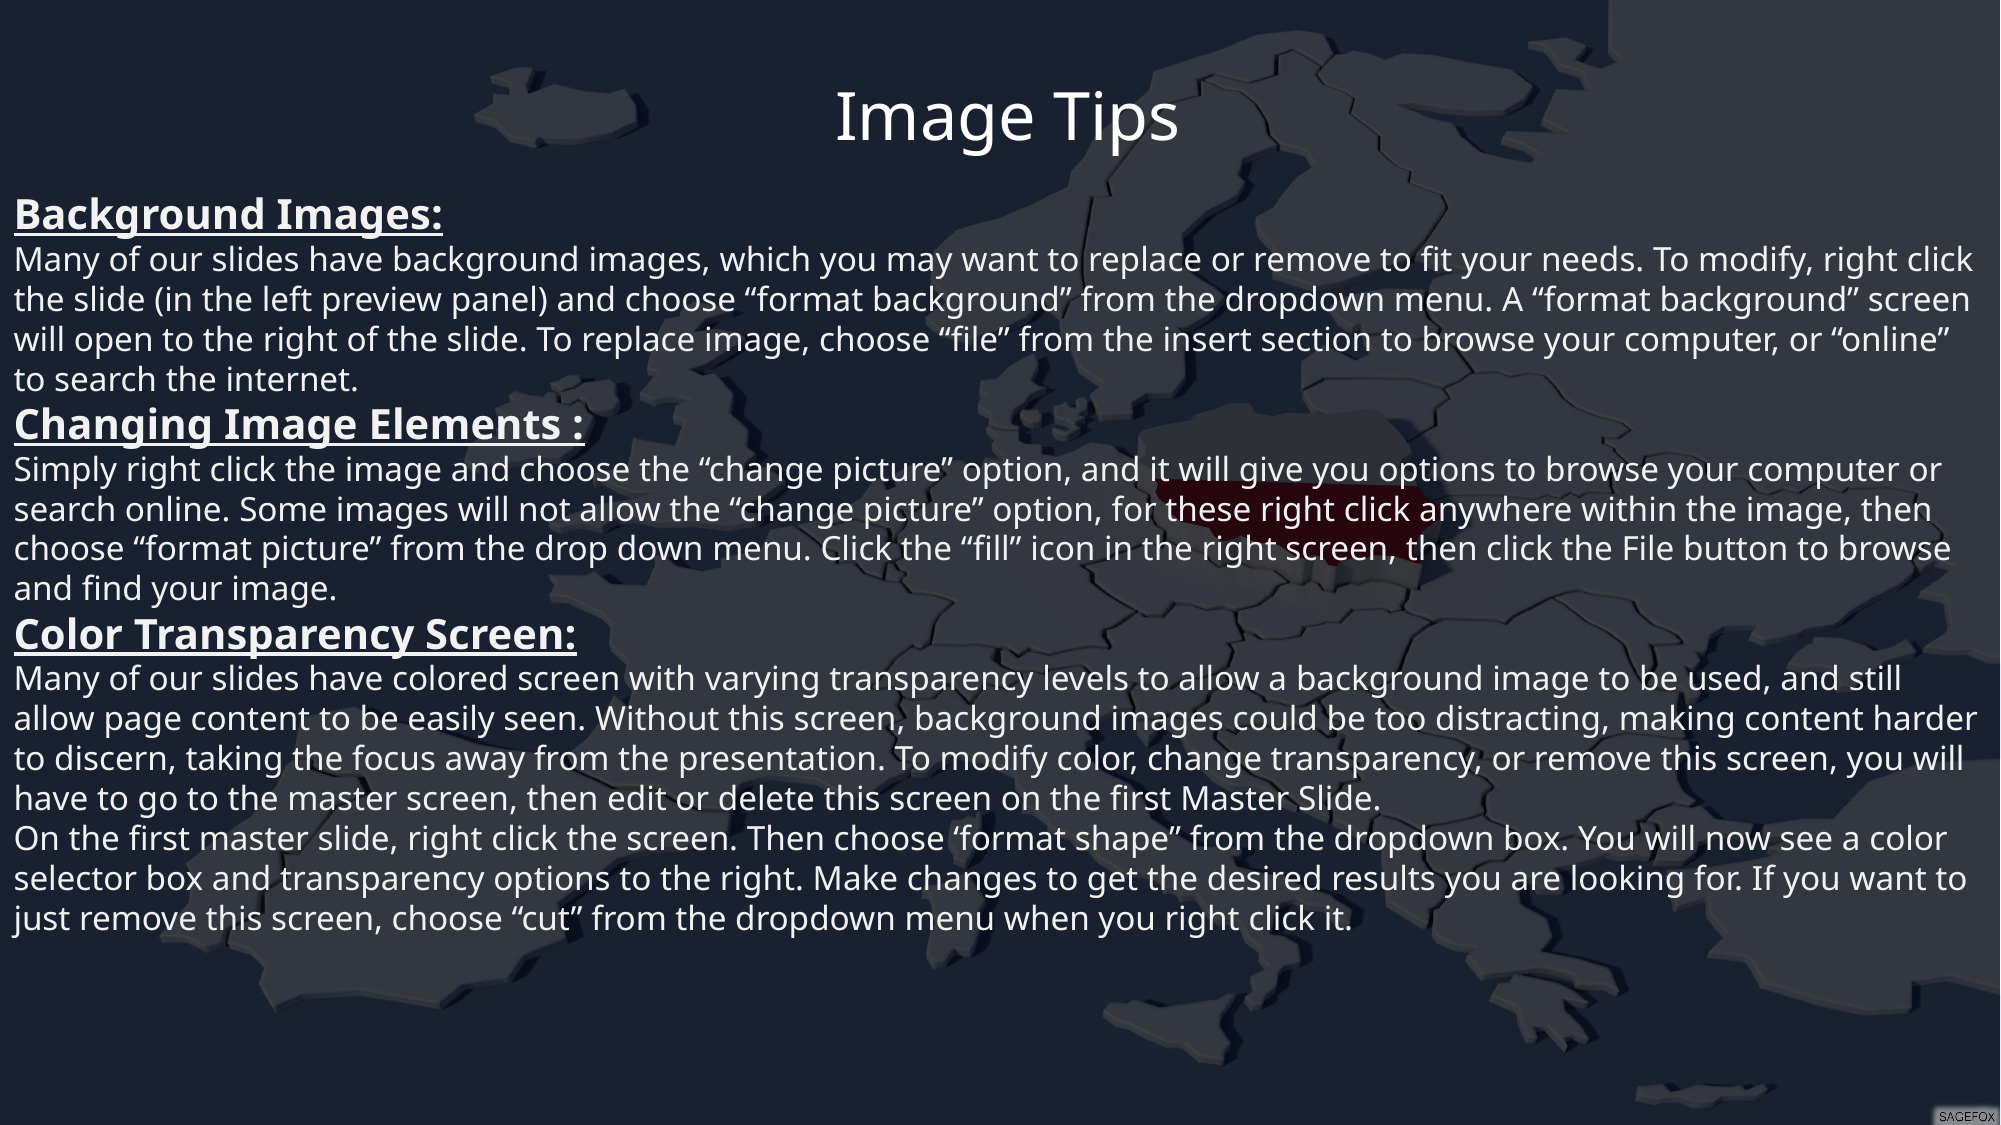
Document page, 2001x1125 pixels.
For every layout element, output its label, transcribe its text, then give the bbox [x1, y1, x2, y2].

title Image Tips [597, 59, 1420, 177]
text_box Background Images: Many of our slides have background images, which you may want to replace or remove to fit your needs. To modify, right click the slide (in the left preview panel) and choose “format background” from the dropdown menu. A “format background” screen will open to the right of the slide. To replace image, choose “file” from the insert section to browse your computer, or “online” to search the internet. Changing Image Elements : Simply right click the image and choose the “change picture” option, and it will give you options to browse your computer or search online. Some images will not allow the “change picture” option, for these right click anywhere within the image, then choose “format picture” from the drop down menu. Click the “fill” icon in the right screen, then click the File button to browse and find your image. Color Transparency Screen: Many of our slides have colored screen with varying transparency levels to allow a background image to be used, and still allow page content to be easily seen. Without this screen, background images could be too distracting, making content harder to discern, taking the focus away from the presentation. To modify color, change transparency, or remove this screen, you will have to go to the master screen, then edit or delete this screen on the first Master Slide. On the first master slide, right click the screen. Then choose ‘format shape” from the dropdown box. You will now see a color selector box and transparency options to the right. Make changes to get the desired results you are looking for. If you want to just remove this screen, choose “cut” from the dropdown menu when you right click it. [0, 0, 2000, 1125]
picture [1936, 1111, 1997, 1125]
